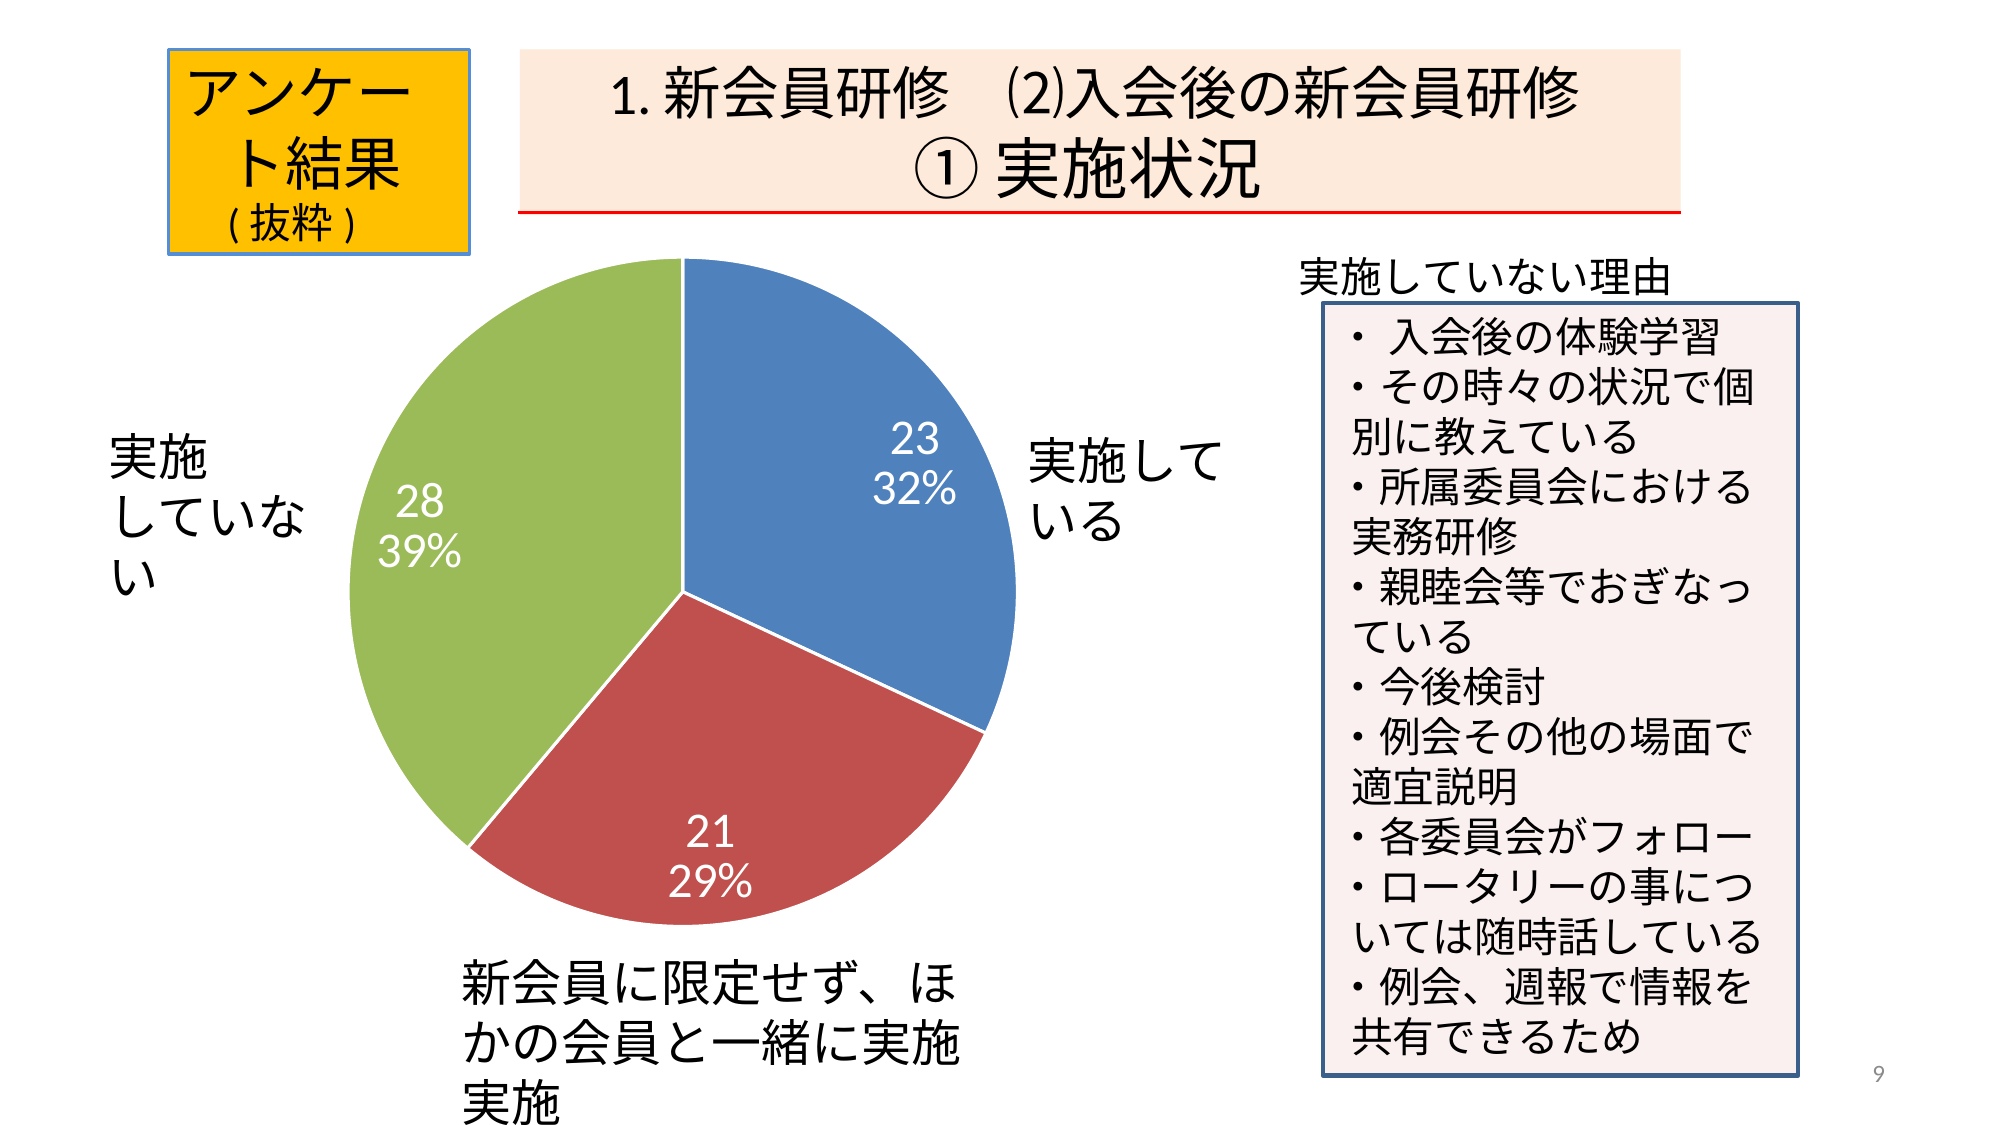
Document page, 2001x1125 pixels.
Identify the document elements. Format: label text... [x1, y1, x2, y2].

text_box アンケート結果(抜粋) [168, 49, 470, 254]
text_box 実施していない理由 [1283, 243, 1731, 308]
slide_number 9 [1433, 1042, 1900, 1103]
chart [183, 242, 1183, 941]
text_box ・ 入会後の体験学習 ・その時々の状況で個別に教えている ・所属委員会における実務研修 ・親睦会等でおぎなっている ・今後検討 ・例会その他の場面で適宜説明 ・各委員会がフォロー ・ロータリーの事については随時話している ・例会、週報で情報を共有できるため [1321, 301, 1800, 1078]
text_box 新会員に限定せず、ほかの会員と一緒に実施実施 [446, 949, 1018, 1092]
text_box 実施している [1187, 422, 1271, 542]
text_box 実施 していない [93, 418, 178, 546]
title 1.新会員研修 ⑵入会後の新会員研修 ① 実施状況 [519, 49, 1681, 211]
